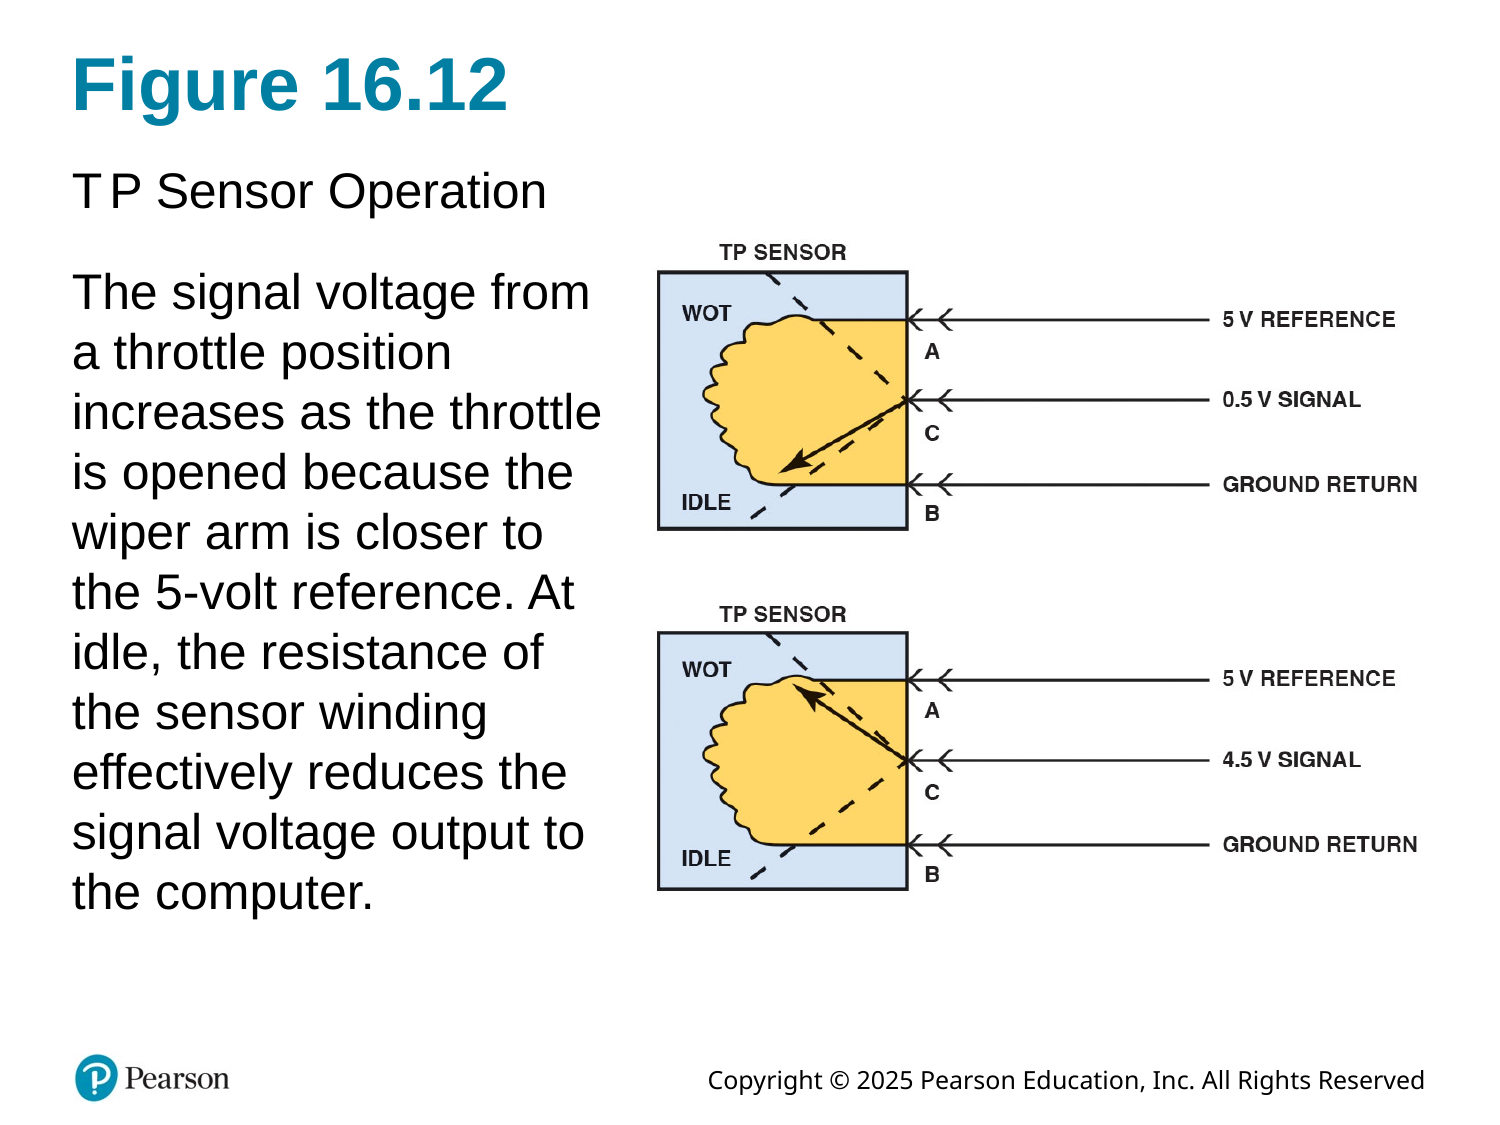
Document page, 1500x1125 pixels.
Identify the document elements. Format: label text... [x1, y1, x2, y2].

list The signal voltage from a throttle position increases as the throttle is opened because the wiper arm is closer to the 5-volt reference. At idle, the resistance of the sensor winding effectively reduces the signal voltage output to the computer. [71, 251, 607, 927]
picture [74, 1053, 230, 1104]
list T P Sensor Operation [71, 0, 1436, 515]
picture [652, 239, 1421, 895]
